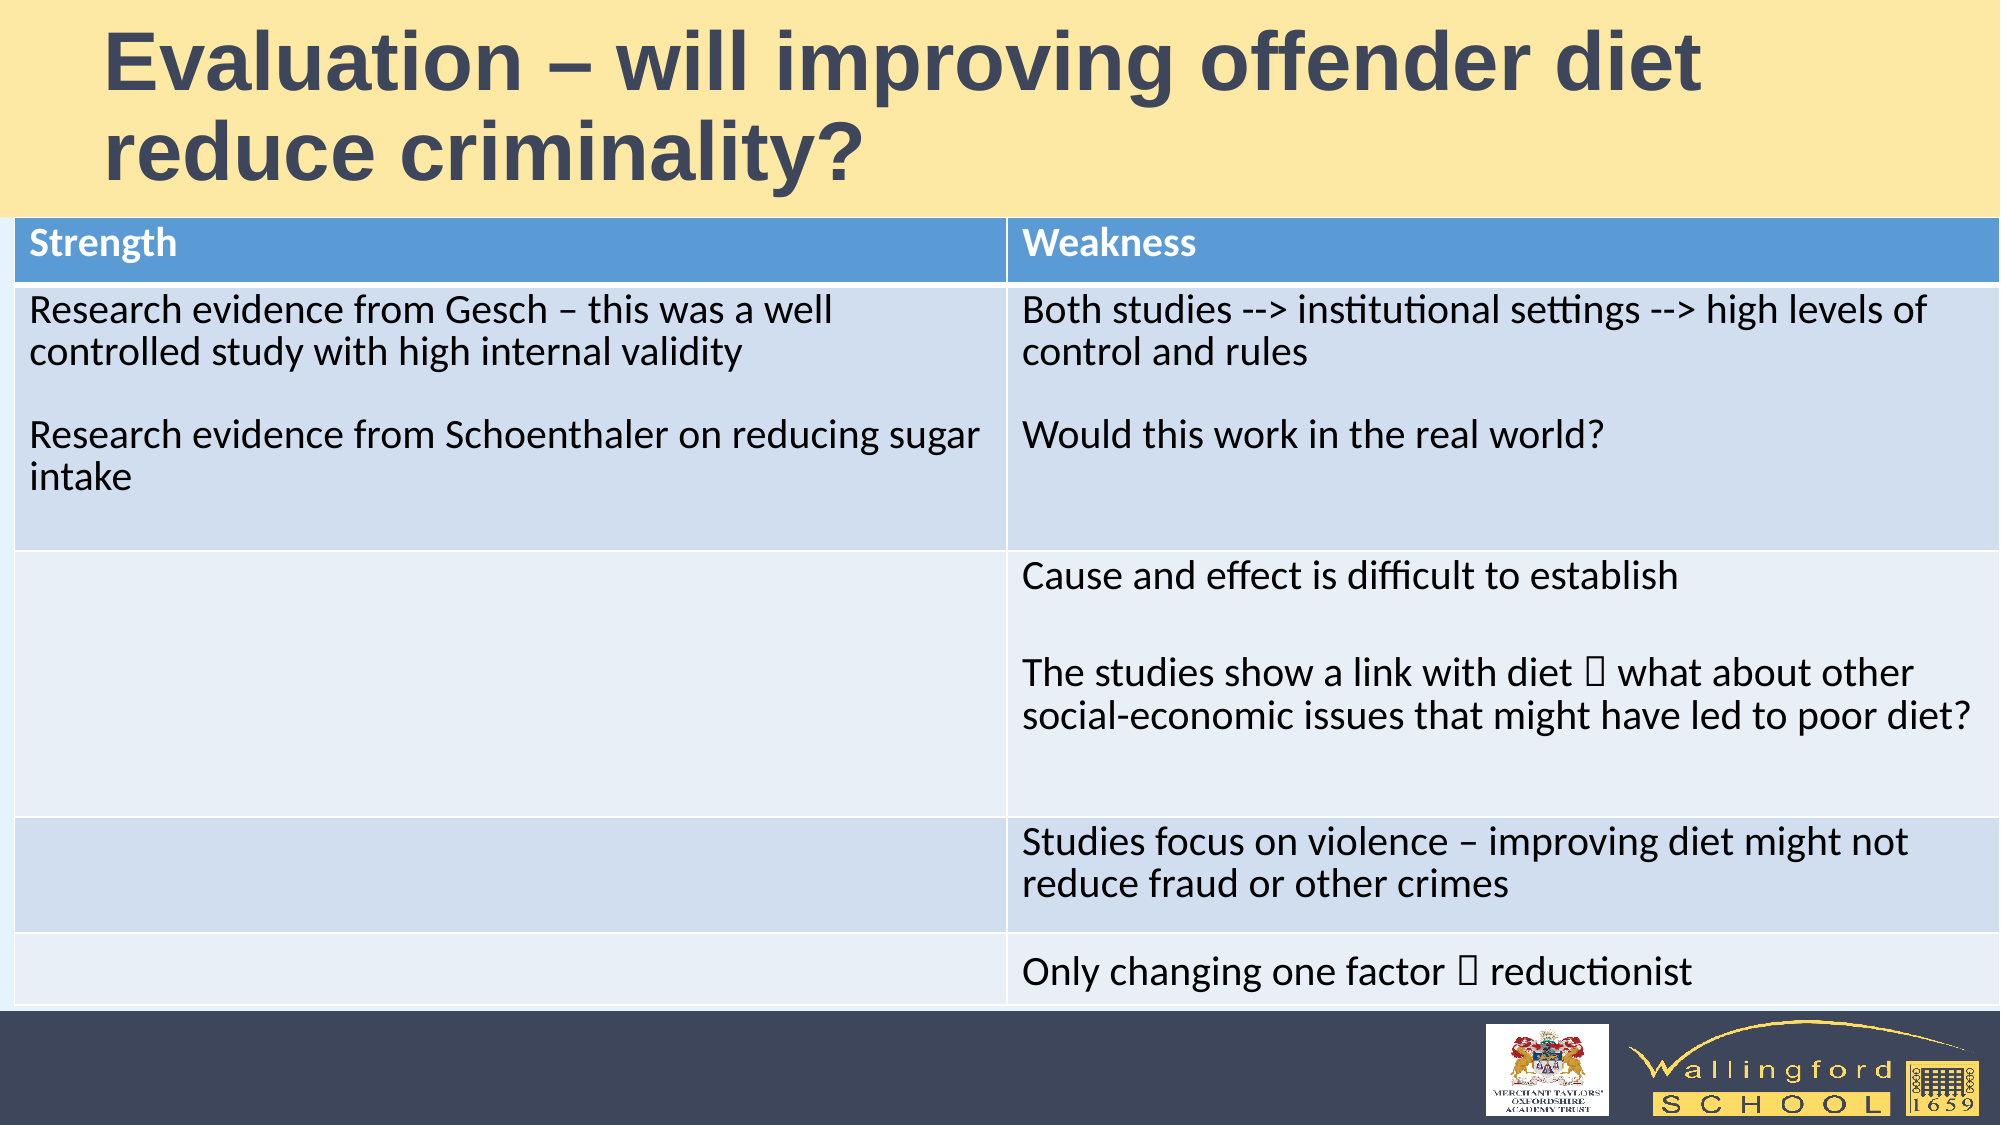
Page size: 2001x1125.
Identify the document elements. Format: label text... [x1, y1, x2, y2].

table_cell Only changing one factor  reductionist [1008, 934, 1999, 1004]
table_cell [15, 552, 1006, 816]
picture [1486, 1024, 1609, 1116]
table_header Weakness [1008, 218, 1999, 282]
table_cell Both studies --> institutional settings --> high levels of control and rules Would this work in the real world? [1008, 288, 1999, 550]
table_cell Cause and effect is difficult to establish The studies show a link with diet  what about other social-economic issues that might have led to poor diet? [1008, 552, 1999, 816]
picture [1627, 1020, 1979, 1116]
table_cell [15, 934, 1006, 1004]
table_cell [15, 818, 1006, 932]
table_cell Research evidence from Gesch – this was a well controlled study with high internal validity Research evidence from Schoenthaler on reducing sugar intake [15, 288, 1006, 550]
title Evaluation – will improving offender diet reduce criminality? [0, 0, 2000, 218]
table_cell Studies focus on violence – improving diet might not reduce fraud or other crimes [1008, 818, 1999, 932]
table_header Strength [15, 218, 1006, 282]
